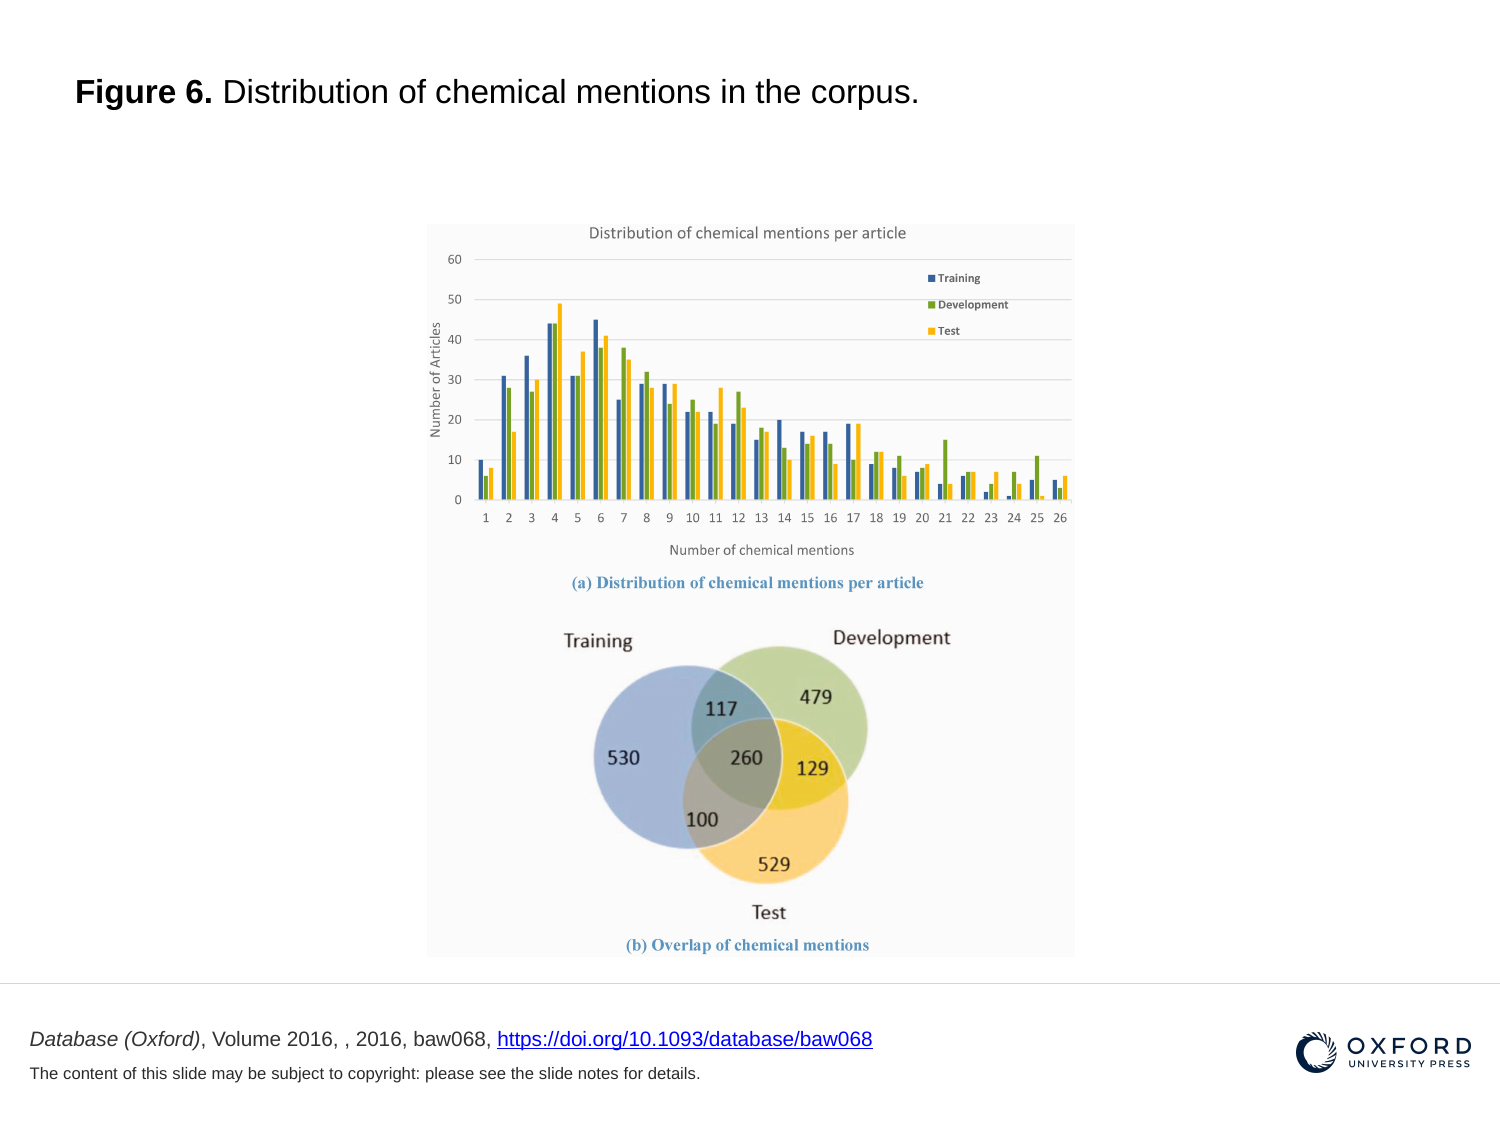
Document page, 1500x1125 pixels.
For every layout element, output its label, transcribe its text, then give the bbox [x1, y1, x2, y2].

picture [1296, 1032, 1471, 1073]
picture [426, 224, 1075, 957]
footer Database (Oxford), Volume 2016, , 2016, baw068, https://doi.org/10.1093/database/baw068 The content of this slide may be subject to copyright: please see the slide notes for details. [0, 983, 1260, 1125]
title Figure 6. Distribution of chemical mentions in the corpus. [75, 69, 1078, 171]
